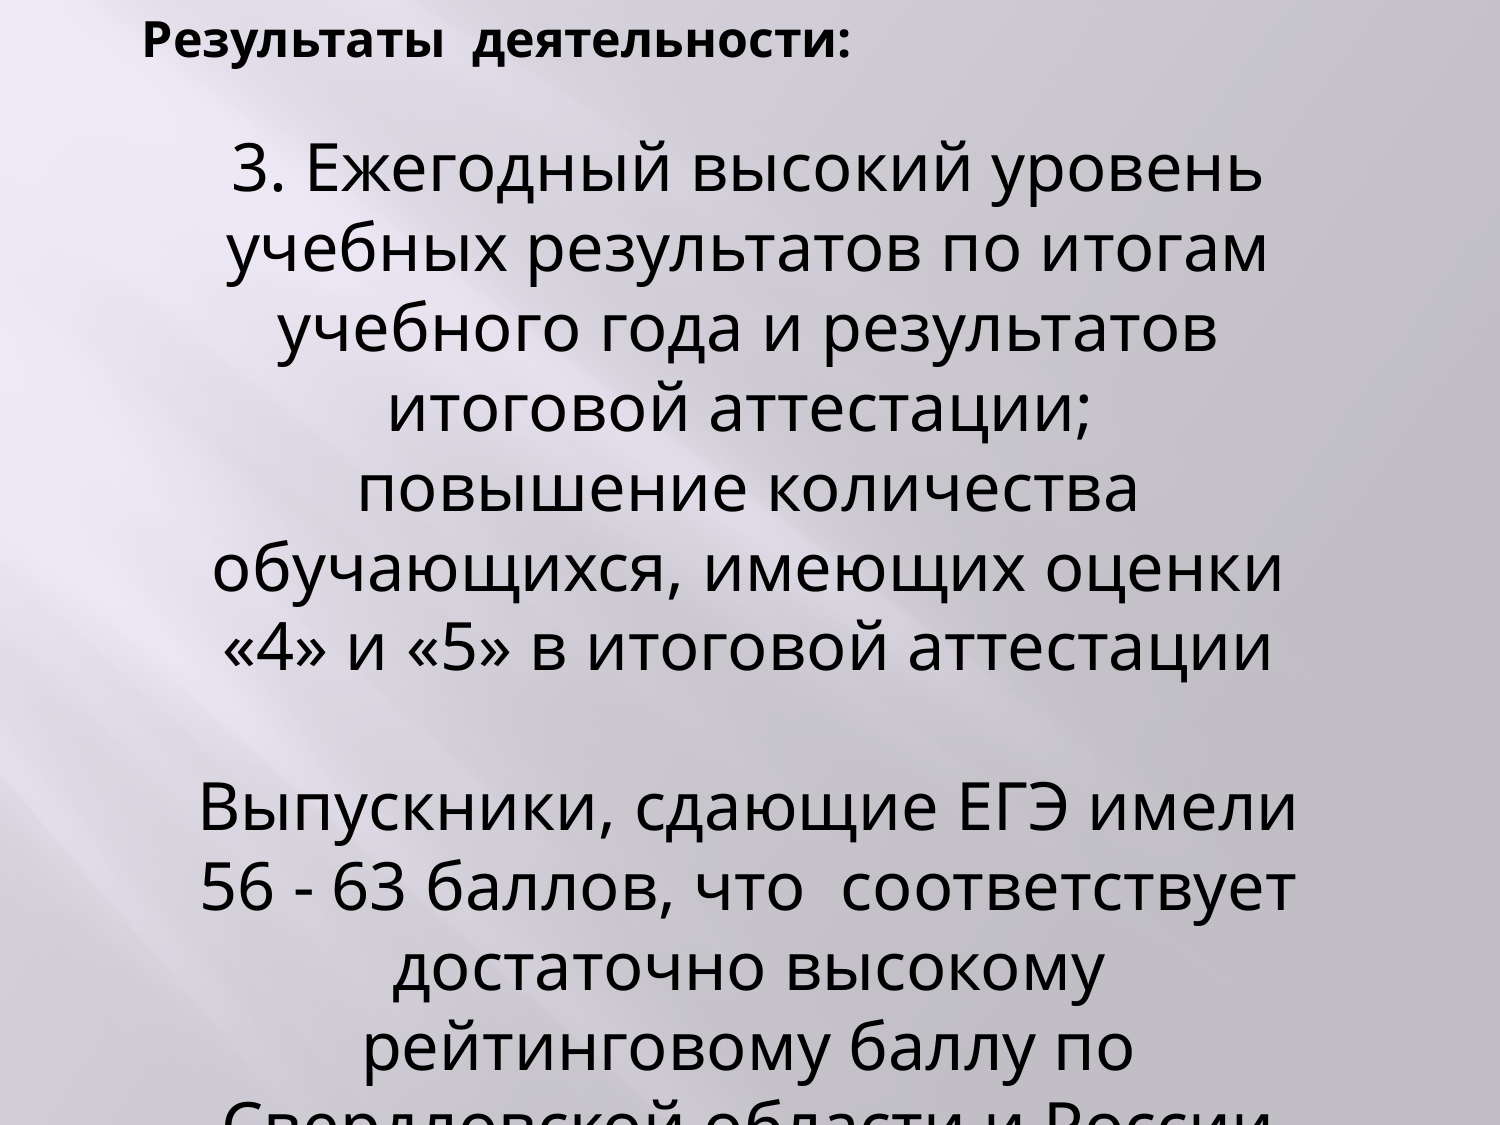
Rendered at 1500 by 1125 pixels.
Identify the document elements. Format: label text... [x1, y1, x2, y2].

text_box Результаты деятельности: [126, 0, 868, 75]
text_box 3. Ежегодный высокий уровень учебных результатов по итогам учебного года и результатов итоговой аттестации; повышение количества обучающихся, имеющих оценки «4» и «5» в итоговой аттестации Выпускники, сдающие ЕГЭ имели 56 - 63 баллов, что соответствует достаточно высокому рейтинговому баллу по Свердловской области и России (80-92) [140, 117, 1358, 1125]
